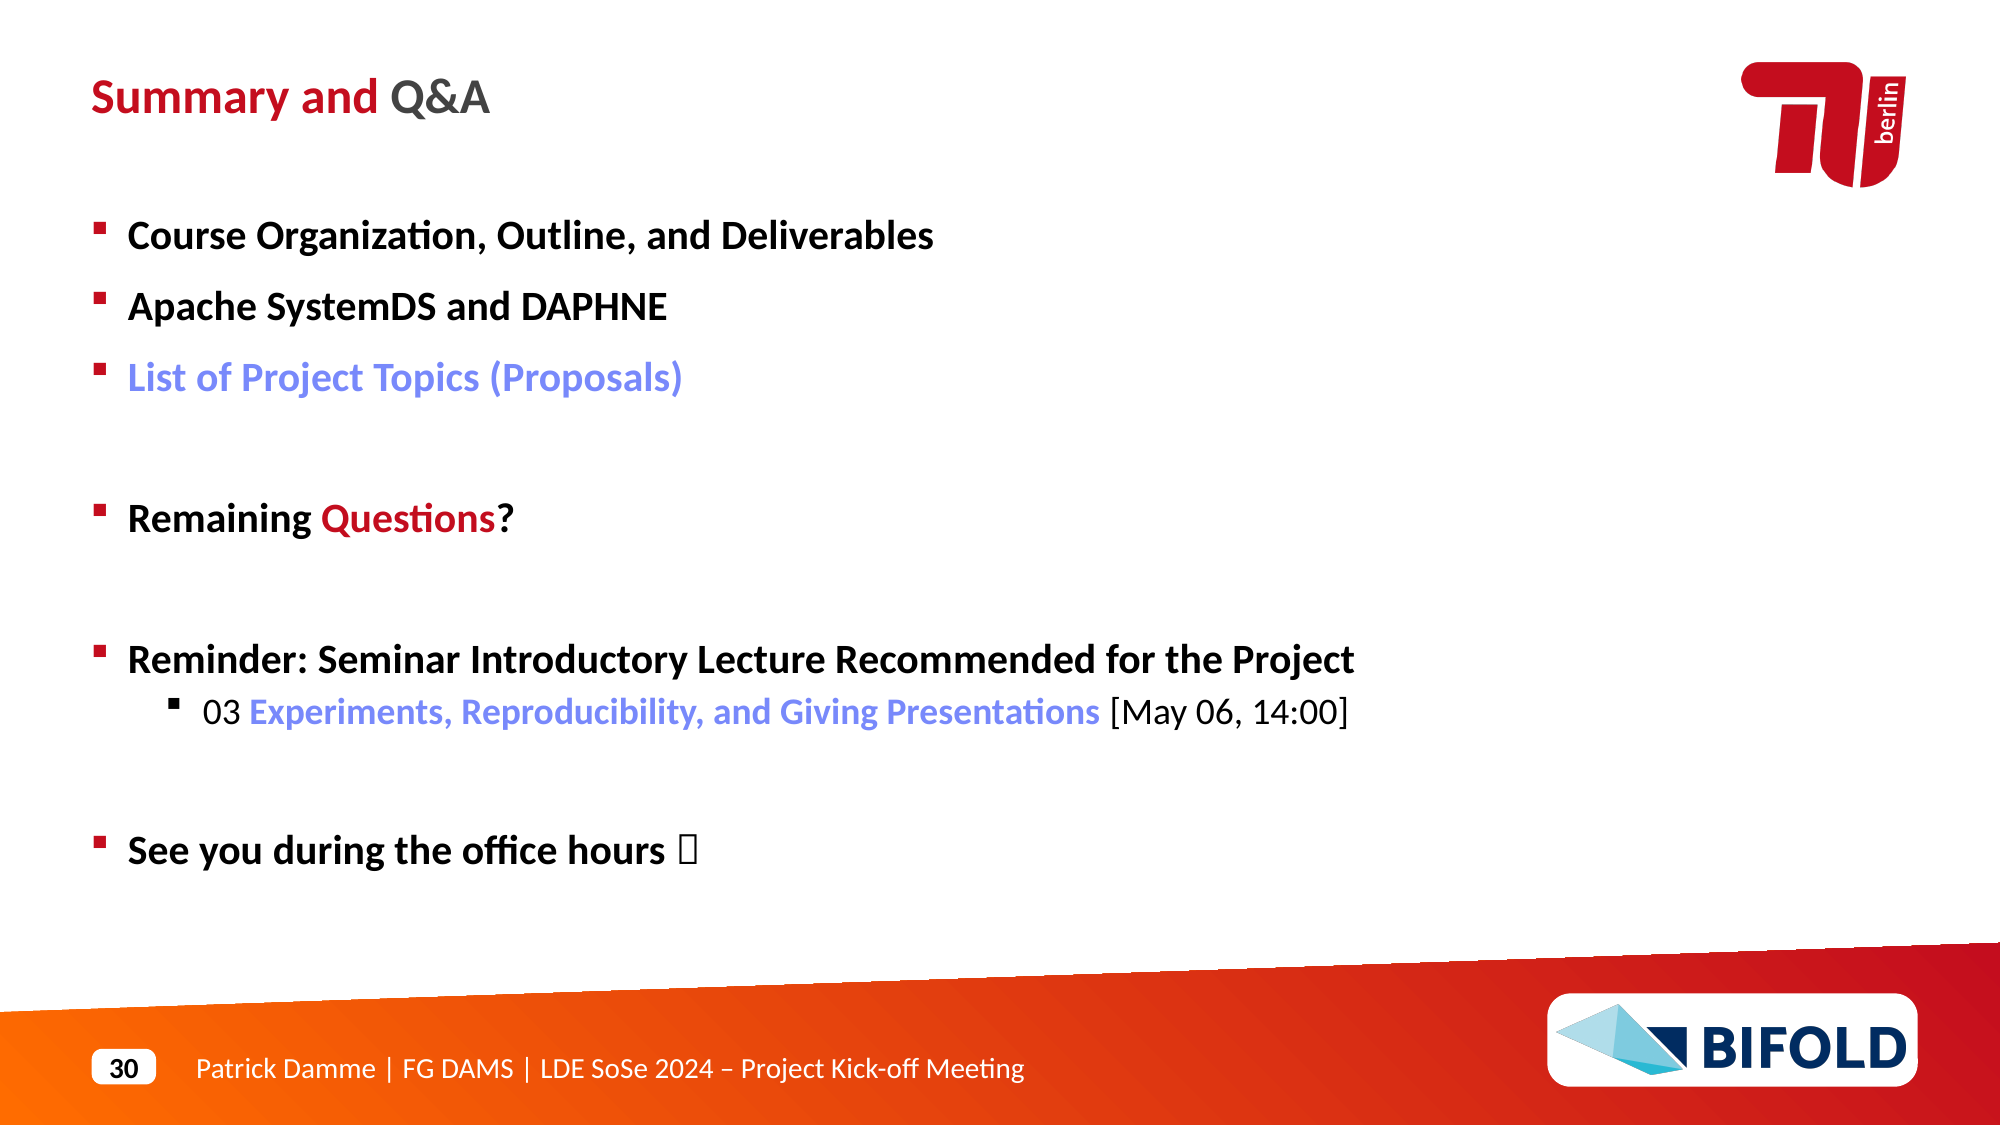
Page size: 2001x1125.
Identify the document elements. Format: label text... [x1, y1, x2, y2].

list Course Organization, Outline, and Deliverables Apache SystemDS and DAPHNE List of Project Topics (Proposals) Remaining Questions? Reminder: Seminar Introductory Lecture Recommended for the Project 03 Experiments, Reproducibility, and Giving Presentations [May 06, 14:00] See you during the office hours  [90, 208, 1908, 948]
picture [1556, 1004, 1906, 1075]
picture [1741, 62, 1906, 188]
list Summary and Q&A [91, 65, 1455, 183]
